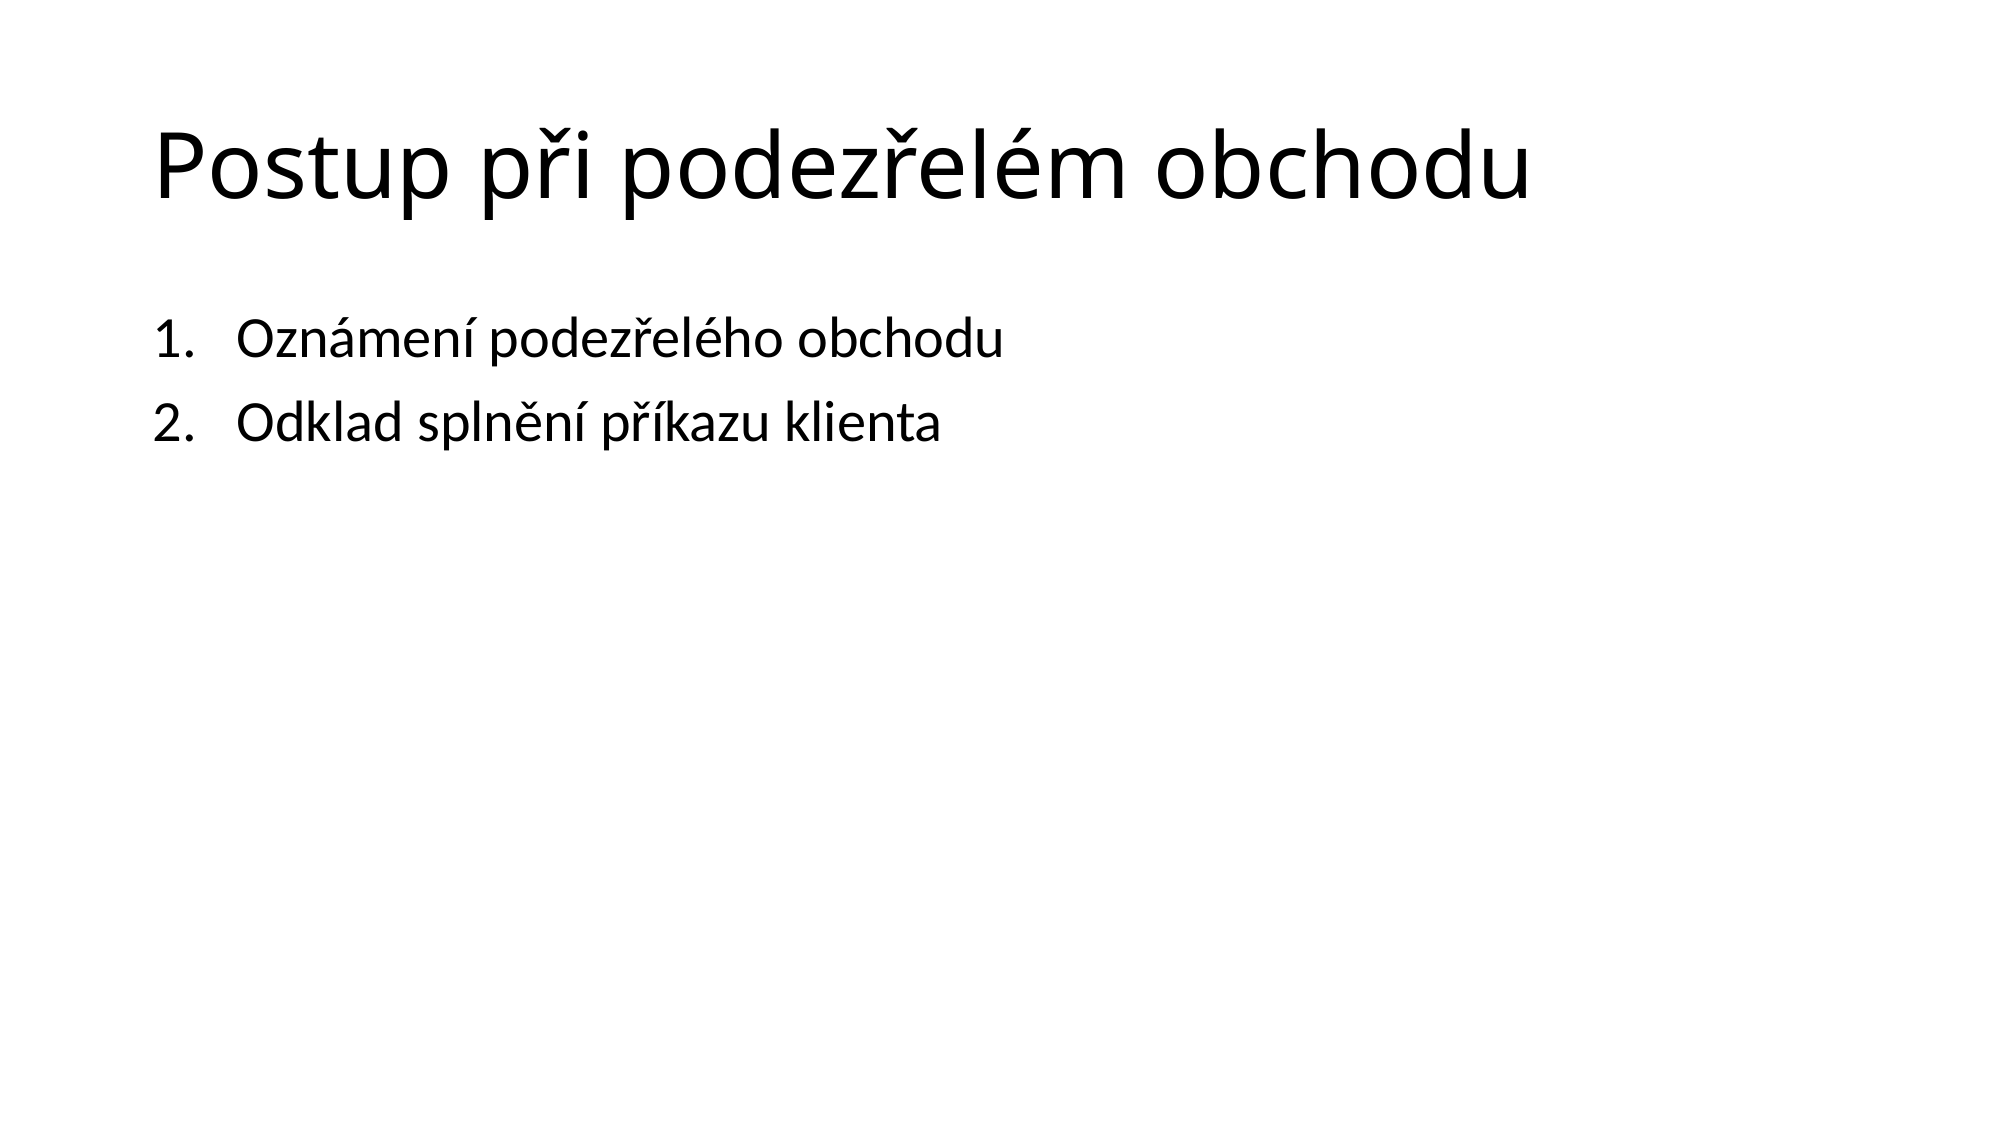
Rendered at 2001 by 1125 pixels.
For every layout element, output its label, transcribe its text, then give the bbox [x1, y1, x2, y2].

title Postup při podezřelém obchodu [137, 59, 1863, 278]
list Oznámení podezřelého obchodu Odklad splnění příkazu klienta [137, 299, 1863, 1014]
